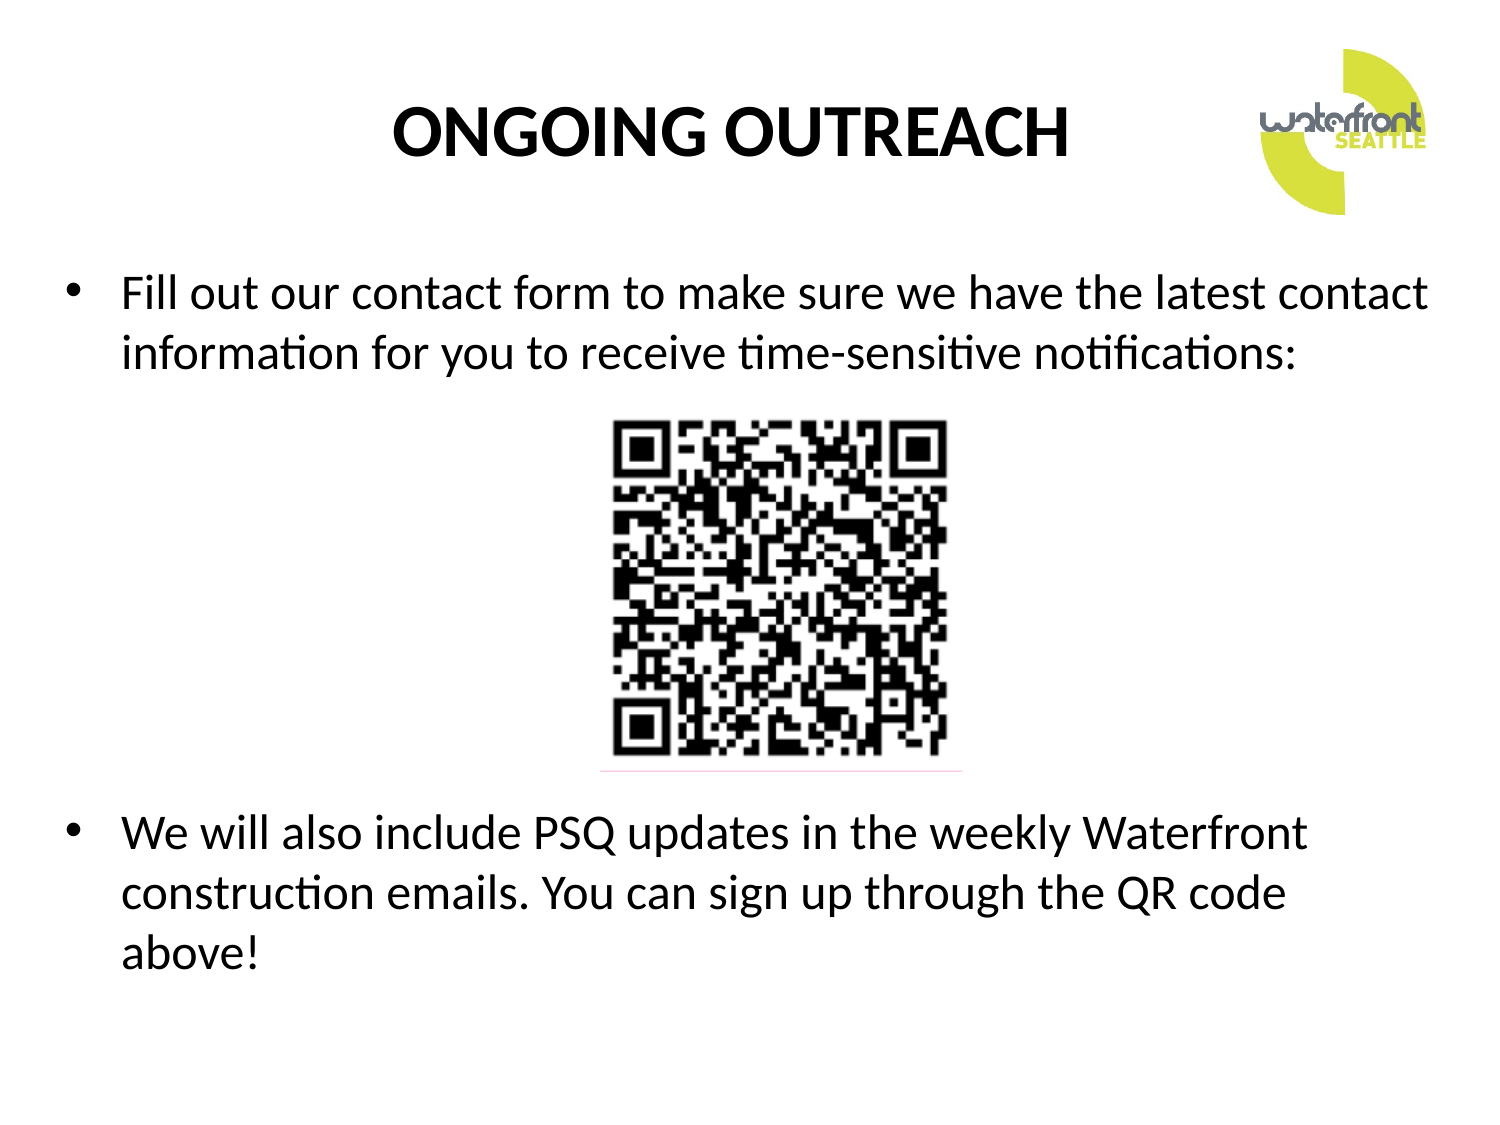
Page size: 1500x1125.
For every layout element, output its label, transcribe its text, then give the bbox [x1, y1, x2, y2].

title ONGOING OUTREACH [71, 23, 1393, 241]
picture [599, 412, 963, 780]
picture [1259, 49, 1431, 215]
text_box Fill out our contact form to make sure we have the latest contact information for you to receive time-sensitive notifications: We will also include PSQ updates in the weekly Waterfront construction emails. You can sign up through the QR code above! [50, 251, 1450, 1047]
